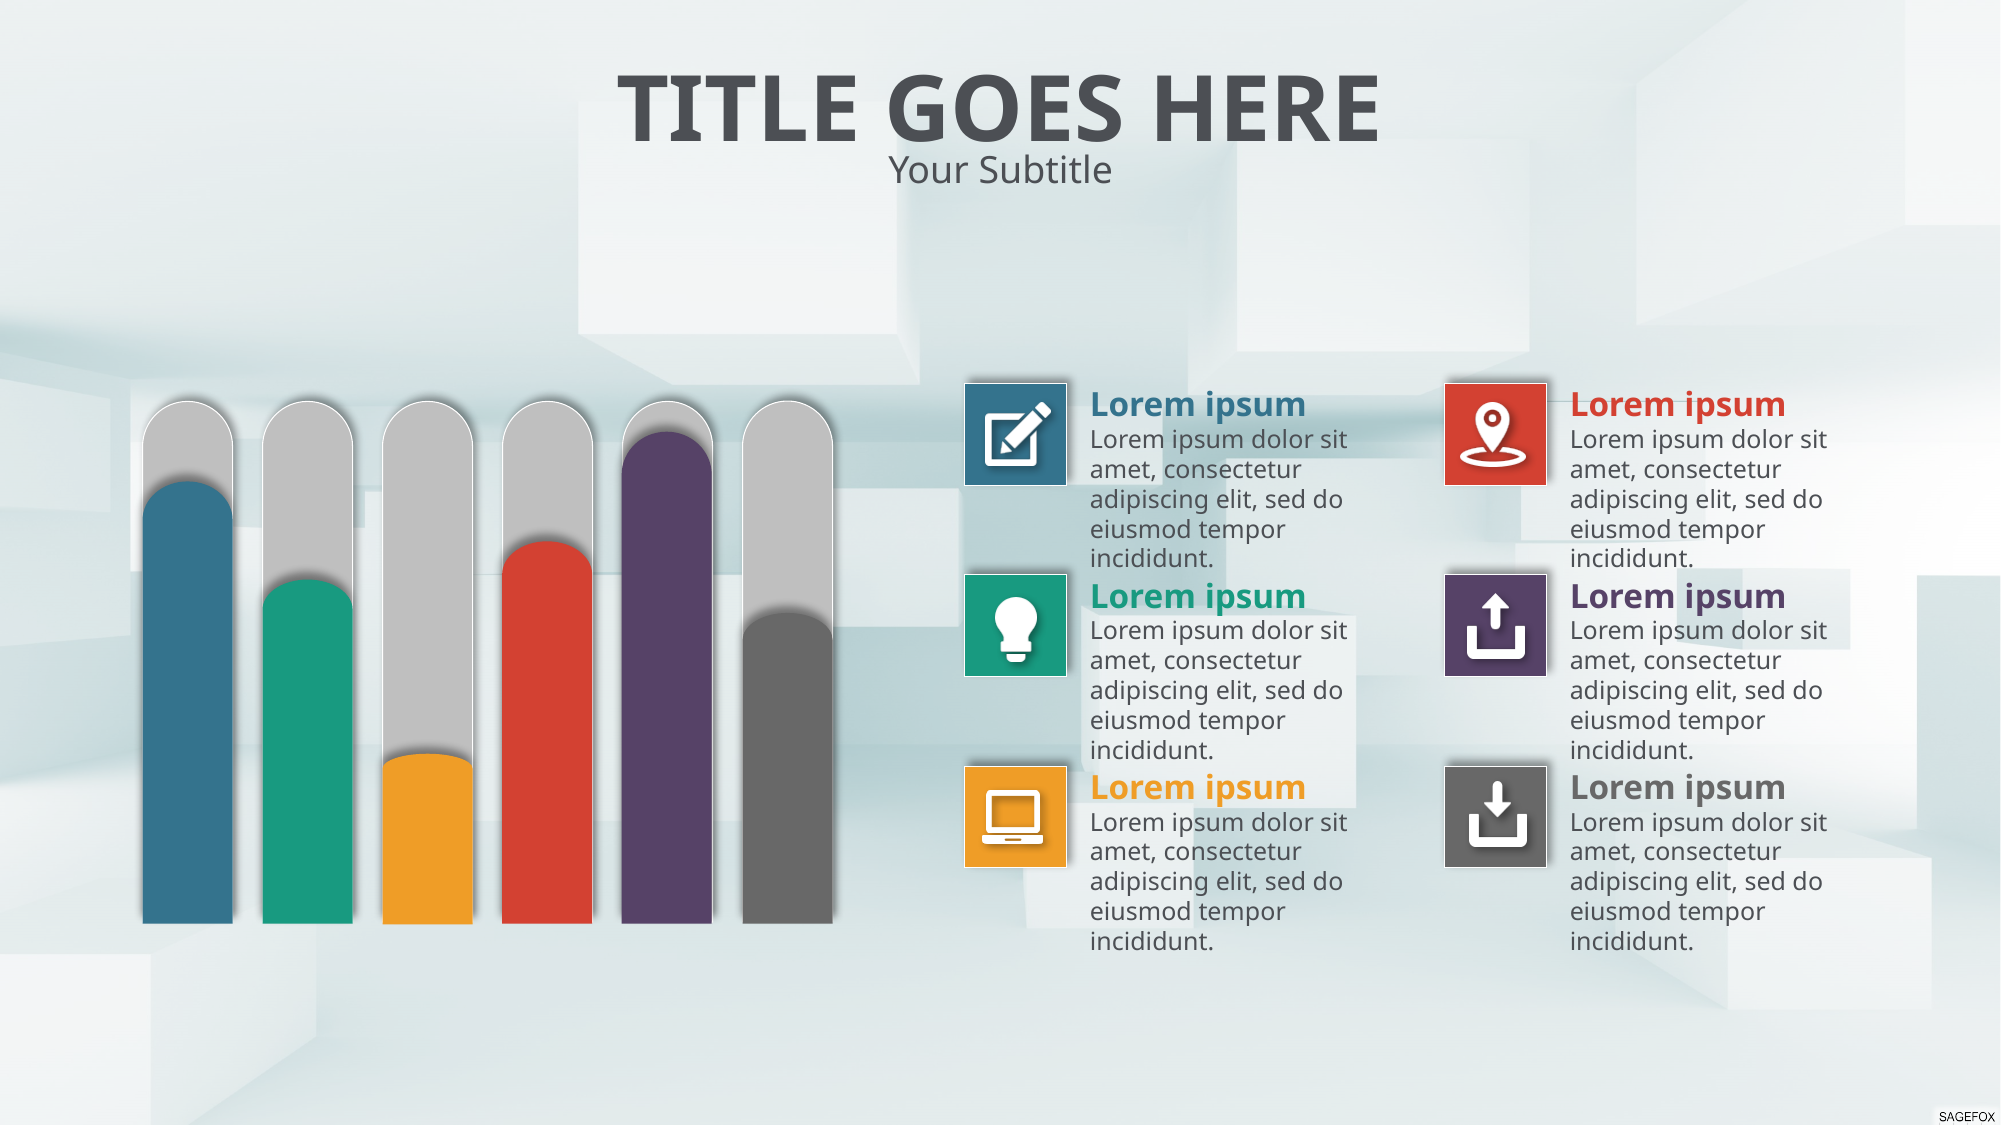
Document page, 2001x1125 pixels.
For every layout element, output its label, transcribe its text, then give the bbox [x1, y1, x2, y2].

text_box Lorem ipsum Lorem ipsum dolor sit amet, consectetur adipiscing elit, sed do eiusmod tempor incididunt. [1569, 574, 1882, 765]
text_box Lorem ipsum Lorem ipsum dolor sit amet, consectetur adipiscing elit, sed do eiusmod tempor incididunt. [1090, 383, 1402, 573]
text_box [1443, 574, 1547, 678]
text_box [141, 400, 234, 494]
text_box [381, 752, 474, 926]
text_box Lorem ipsum Lorem ipsum dolor sit amet, consectetur adipiscing elit, sed do eiusmod tempor incididunt. [1569, 766, 1882, 956]
text_box [741, 400, 834, 619]
picture [1460, 402, 1526, 467]
text_box Lorem ipsum Lorem ipsum dolor sit amet, consectetur adipiscing elit, sed do eiusmod tempor incididunt. [1090, 574, 1402, 765]
text_box [1443, 765, 1547, 869]
picture [982, 790, 1043, 844]
text_box Lorem ipsum Lorem ipsum dolor sit amet, consectetur adipiscing elit, sed do eiusmod tempor incididunt. [1090, 766, 1402, 956]
text_box [964, 382, 1068, 486]
text_box [261, 400, 354, 587]
text_box [501, 540, 594, 925]
text_box [620, 430, 713, 925]
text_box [548, 42, 1452, 199]
text_box [1443, 382, 1547, 486]
picture [1466, 593, 1525, 659]
text_box [621, 400, 714, 445]
picture [1468, 781, 1527, 847]
text_box [381, 400, 474, 752]
picture [1936, 1111, 1997, 1125]
text_box [964, 574, 1068, 678]
picture [985, 402, 1051, 466]
text_box [741, 611, 834, 925]
text_box Lorem ipsum Lorem ipsum dolor sit amet, consectetur adipiscing elit, sed do eiusmod tempor incididunt. [1569, 383, 1882, 573]
text_box [261, 578, 354, 925]
text_box [964, 765, 1068, 869]
text_box [141, 480, 234, 925]
text_box [501, 400, 594, 552]
picture [995, 597, 1037, 662]
